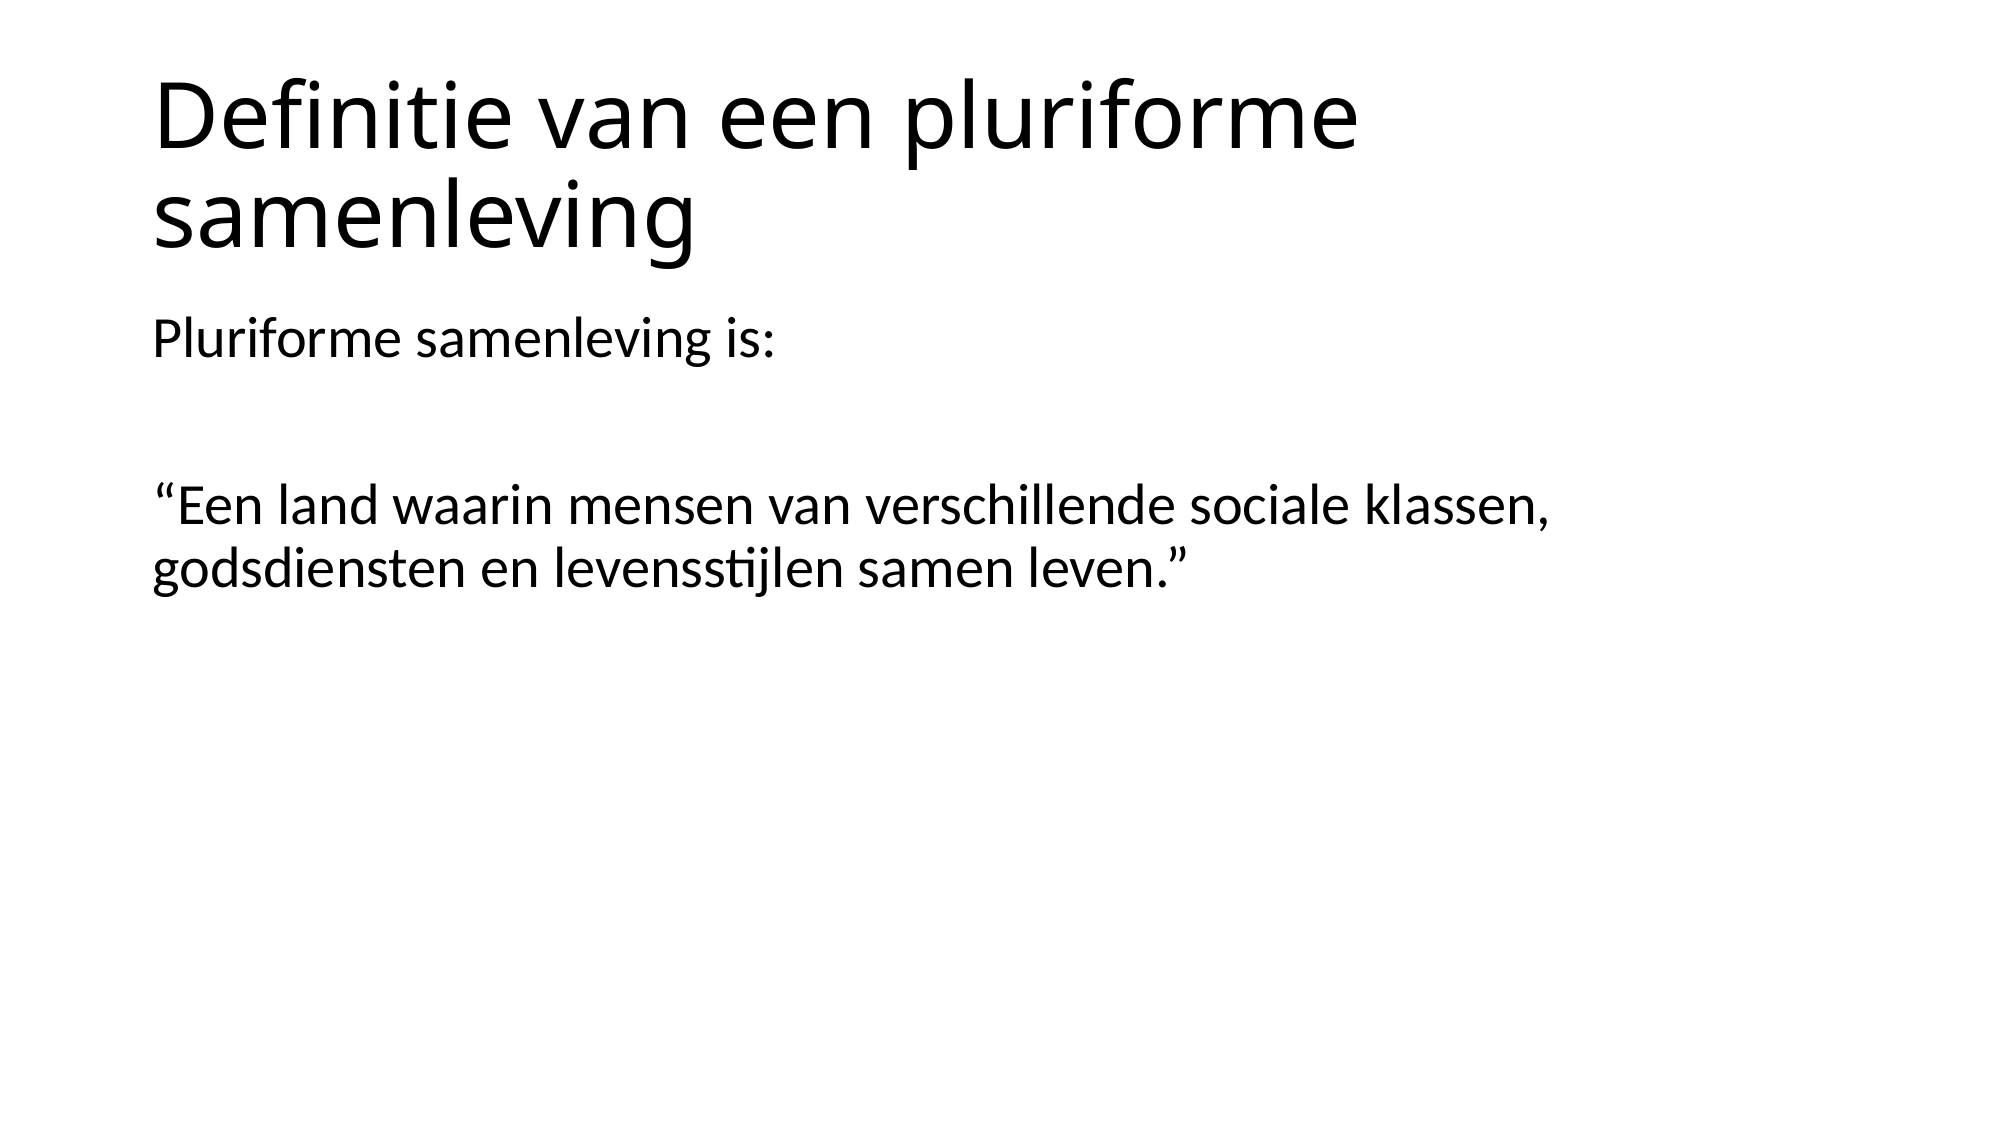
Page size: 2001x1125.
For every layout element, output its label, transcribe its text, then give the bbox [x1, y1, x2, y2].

title Definitie van een pluriforme samenleving [137, 59, 1863, 278]
list Pluriforme samenleving is: “Een land waarin mensen van verschillende sociale klassen, godsdiensten en levensstijlen samen leven.” [137, 299, 1863, 1014]
